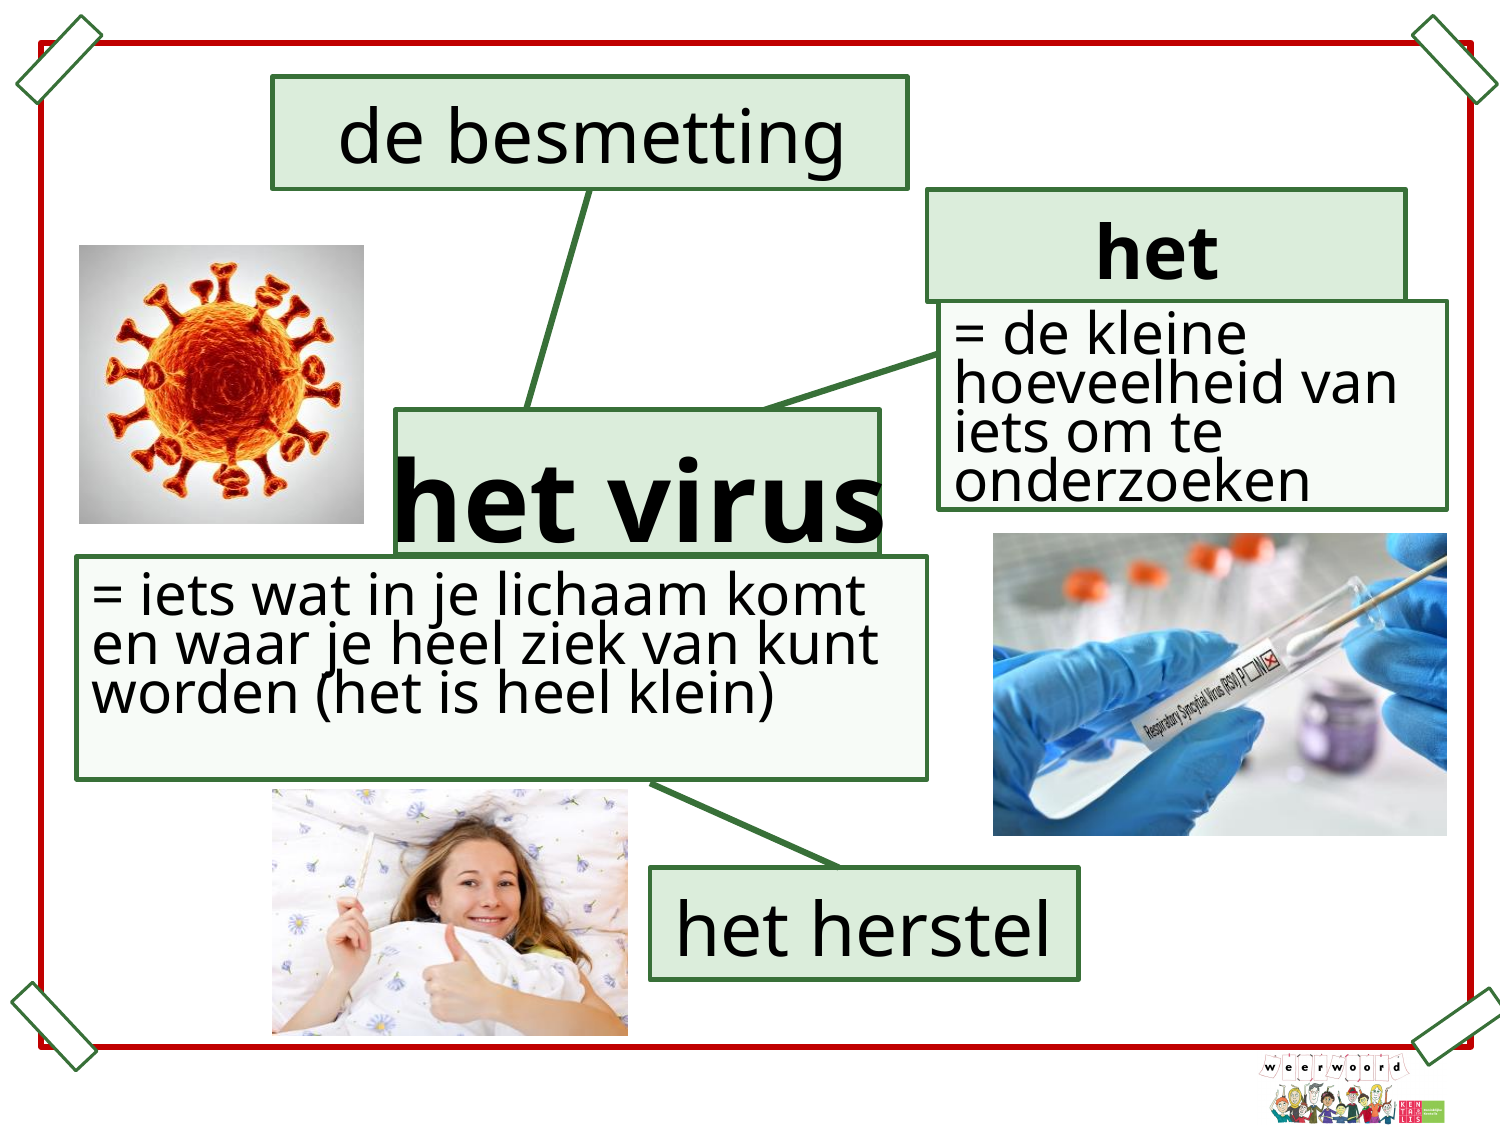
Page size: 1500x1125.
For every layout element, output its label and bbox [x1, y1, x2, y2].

picture [993, 532, 1448, 836]
picture [272, 788, 628, 1037]
text_box [649, 782, 840, 868]
text_box [39, 12, 1500, 1074]
text_box [735, 307, 1079, 420]
text_box [525, 188, 591, 412]
picture [1257, 1074, 1448, 1125]
picture [79, 244, 364, 525]
